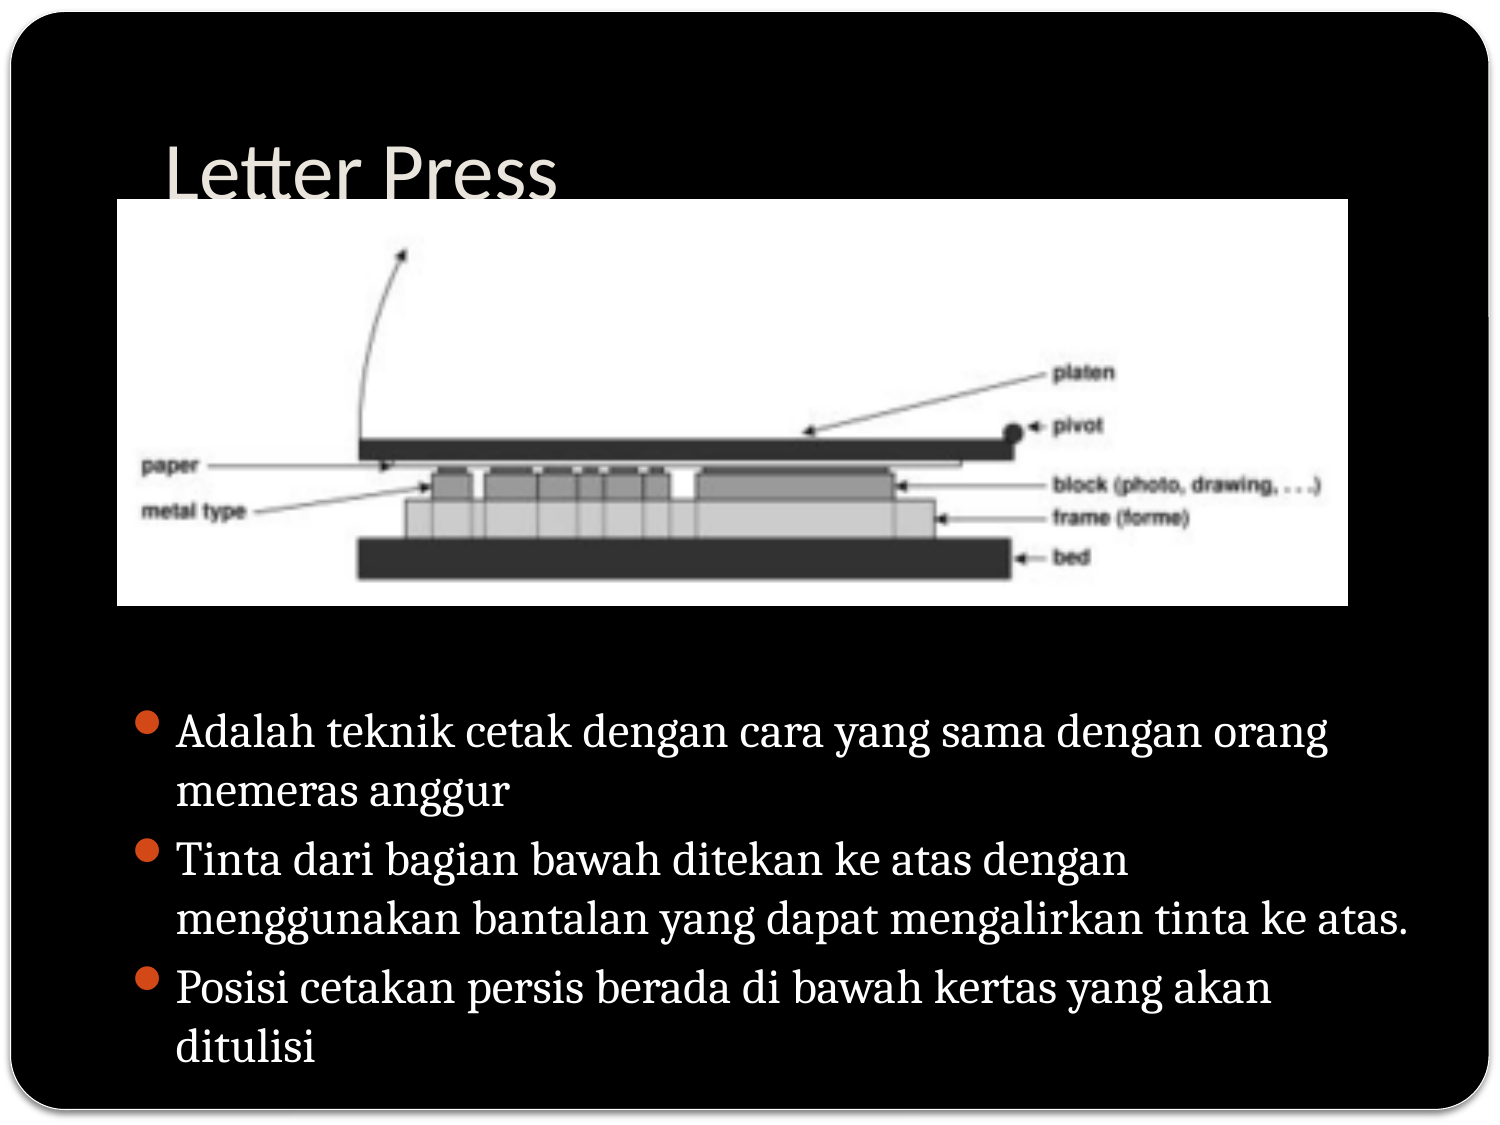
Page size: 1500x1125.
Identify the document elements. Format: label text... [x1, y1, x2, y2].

title Letter Press [150, 45, 1425, 233]
list Adalah teknik cetak dengan cara yang sama dengan orang memeras anggur Tinta dari bagian bawah ditekan ke atas dengan menggunakan bantalan yang dapat mengalirkan tinta ke atas. Posisi cetakan persis berada di bawah kertas yang akan ditulisi [117, 691, 1425, 1102]
picture [116, 198, 1348, 607]
